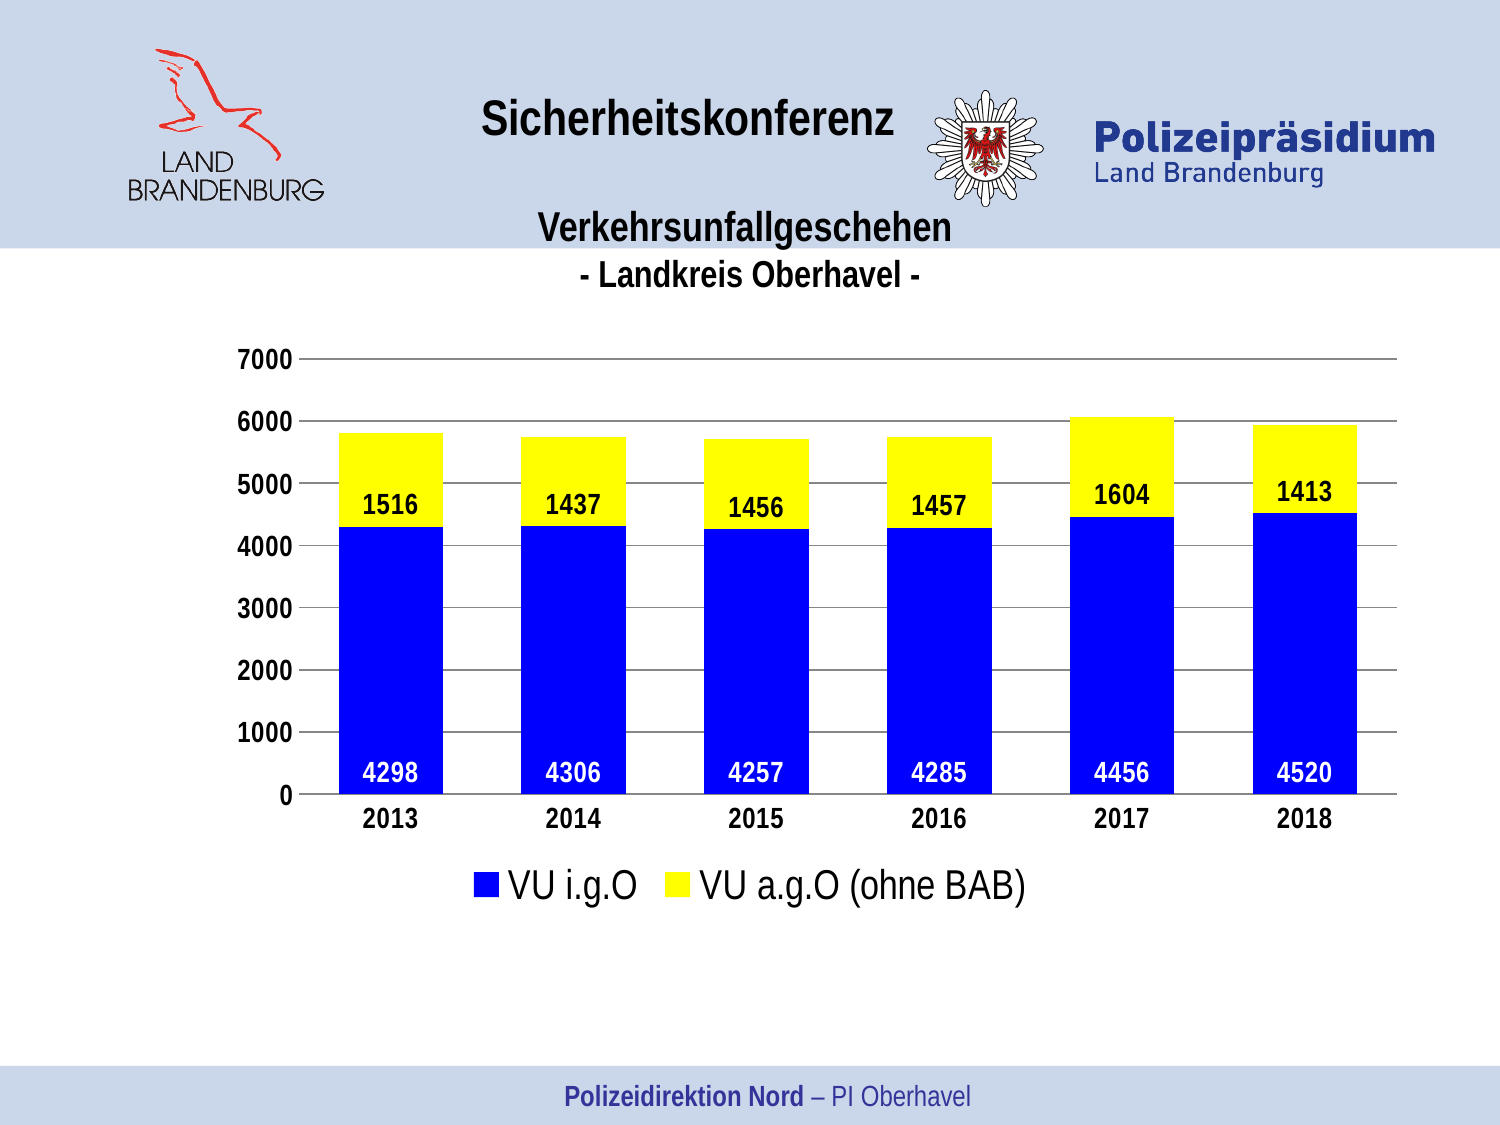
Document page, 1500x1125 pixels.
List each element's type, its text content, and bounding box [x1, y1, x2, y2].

picture [129, 47, 325, 196]
footer Polizeidirektion Nord – PI Oberhavel [372, 1065, 1164, 1125]
text_box Sicherheitskonferenz [440, 78, 937, 153]
text_box Verkehrsunfallgeschehen - Landkreis Oberhavel - [0, 196, 1500, 303]
chart [70, 302, 1430, 918]
picture [927, 90, 1454, 196]
